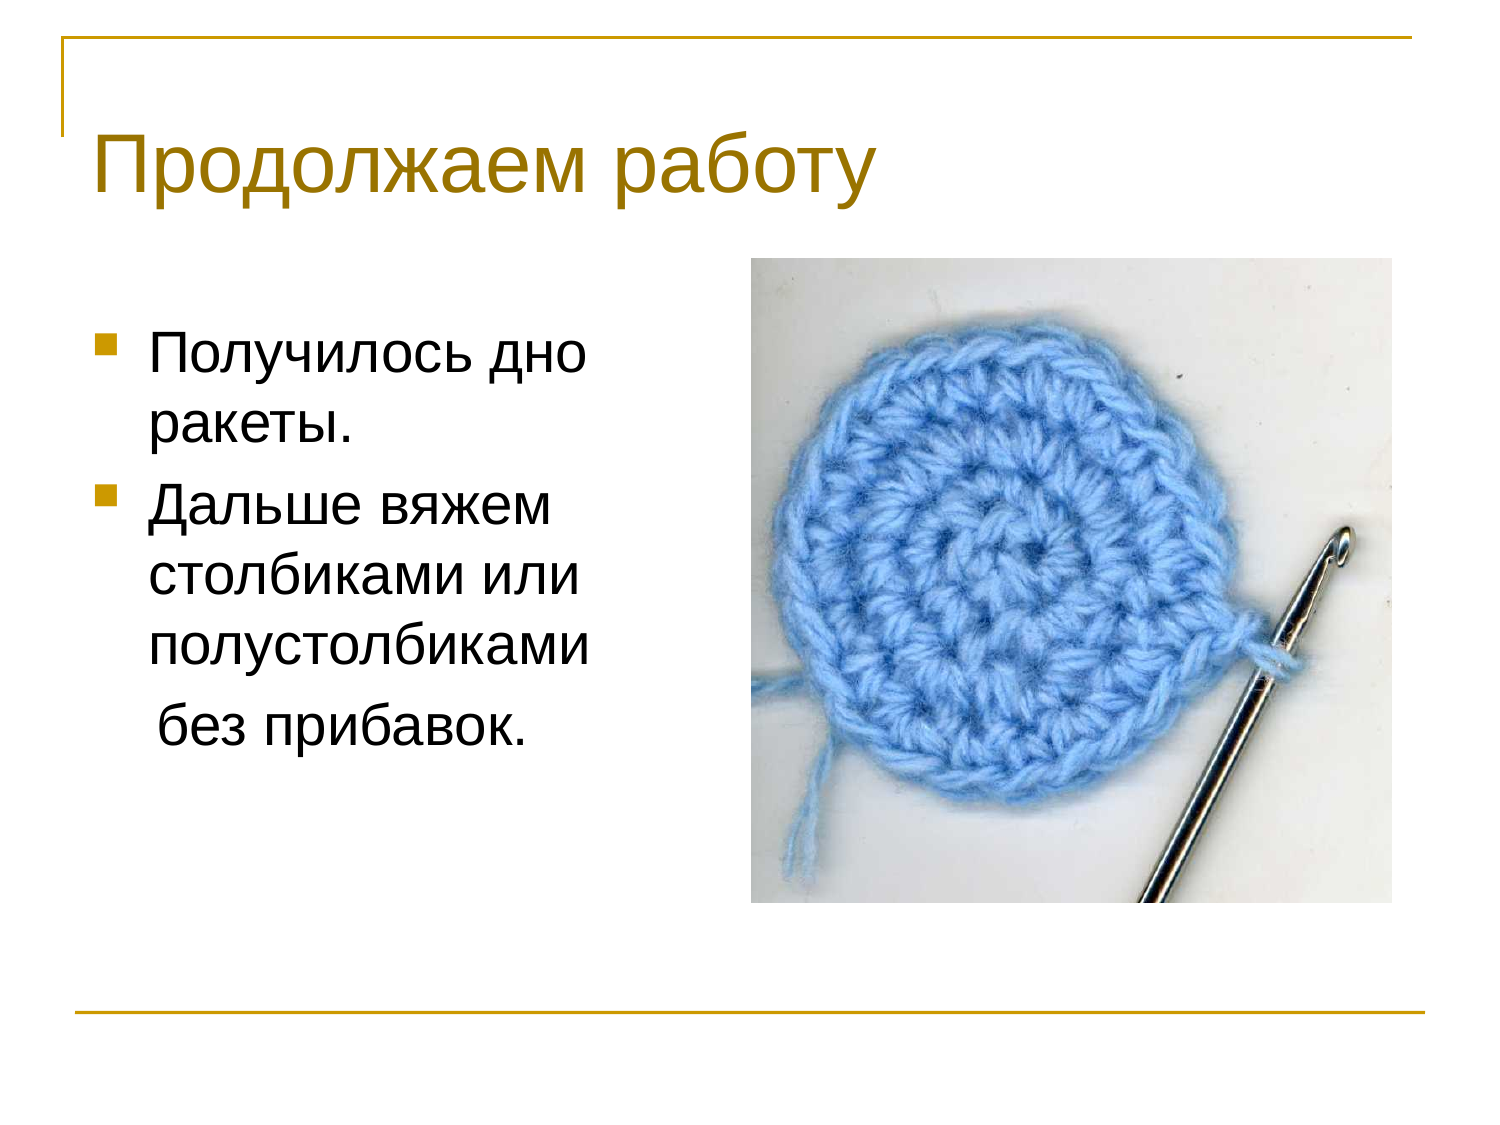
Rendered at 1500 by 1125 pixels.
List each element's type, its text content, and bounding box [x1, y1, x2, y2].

picture [751, 258, 1392, 903]
title Продолжаем работу [76, 89, 1046, 217]
list Получилось дно ракеты. Дальше вяжем столбиками или полустолбиками без прибавок. [76, 220, 705, 876]
